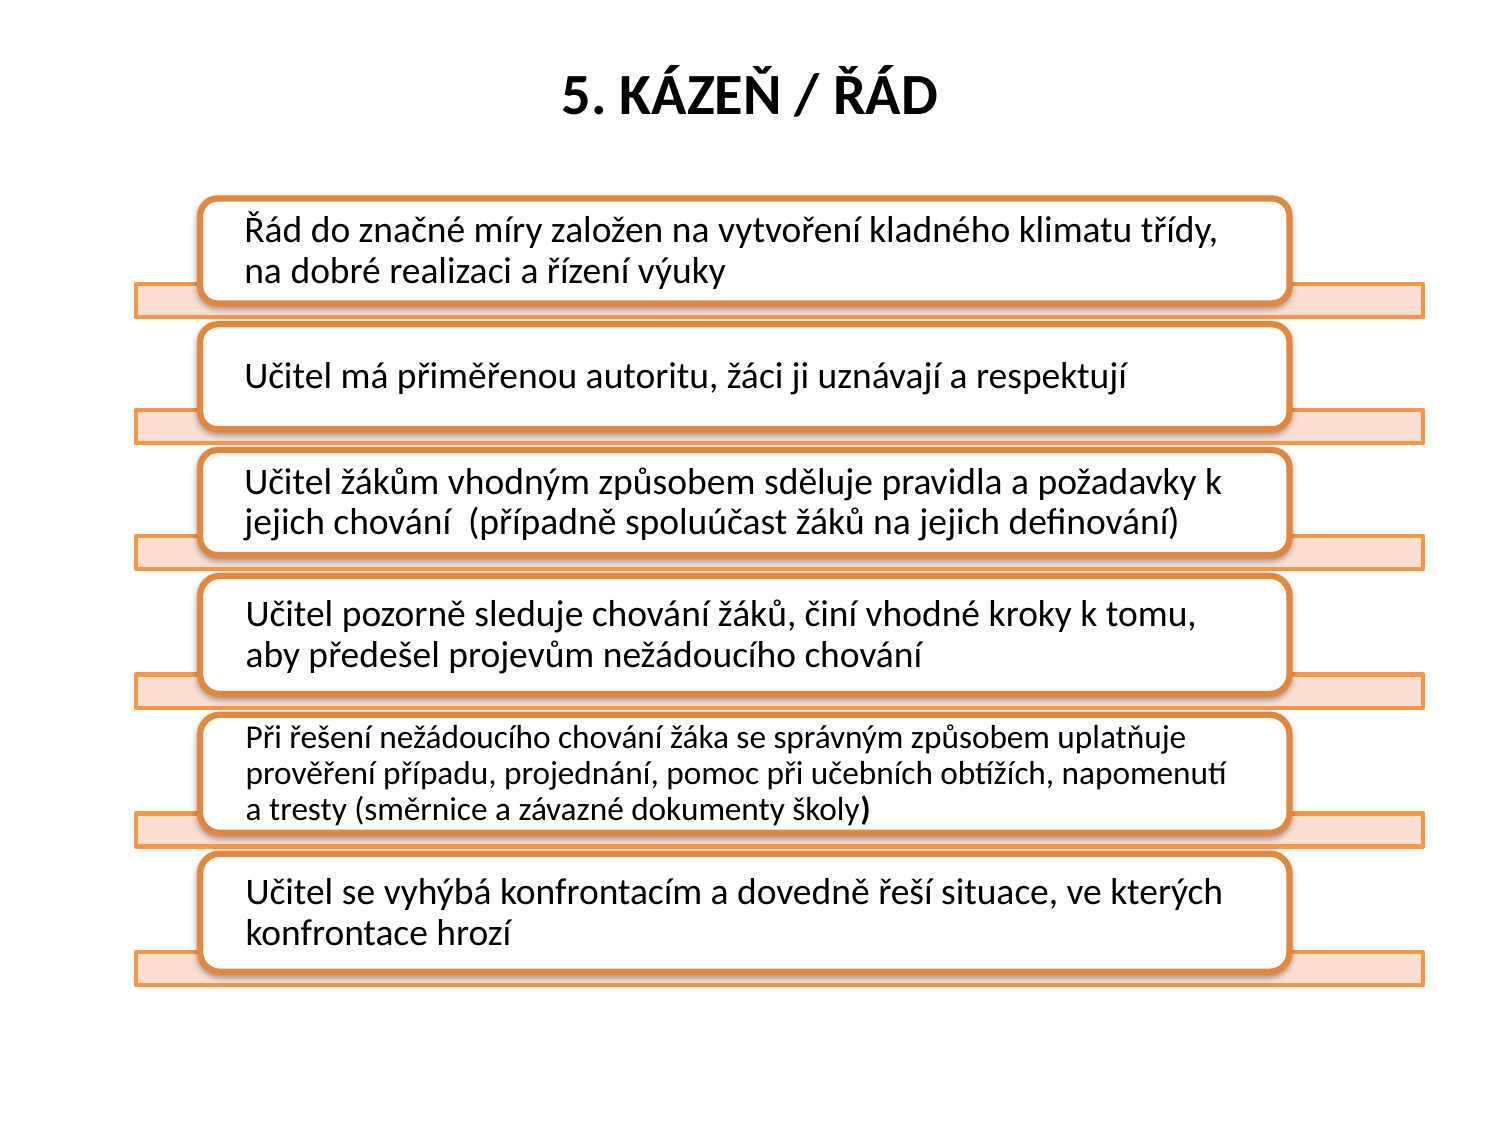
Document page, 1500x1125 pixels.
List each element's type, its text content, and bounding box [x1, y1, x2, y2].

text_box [135, 184, 1424, 1000]
title 5. Kázeň / řád [75, 45, 1425, 138]
